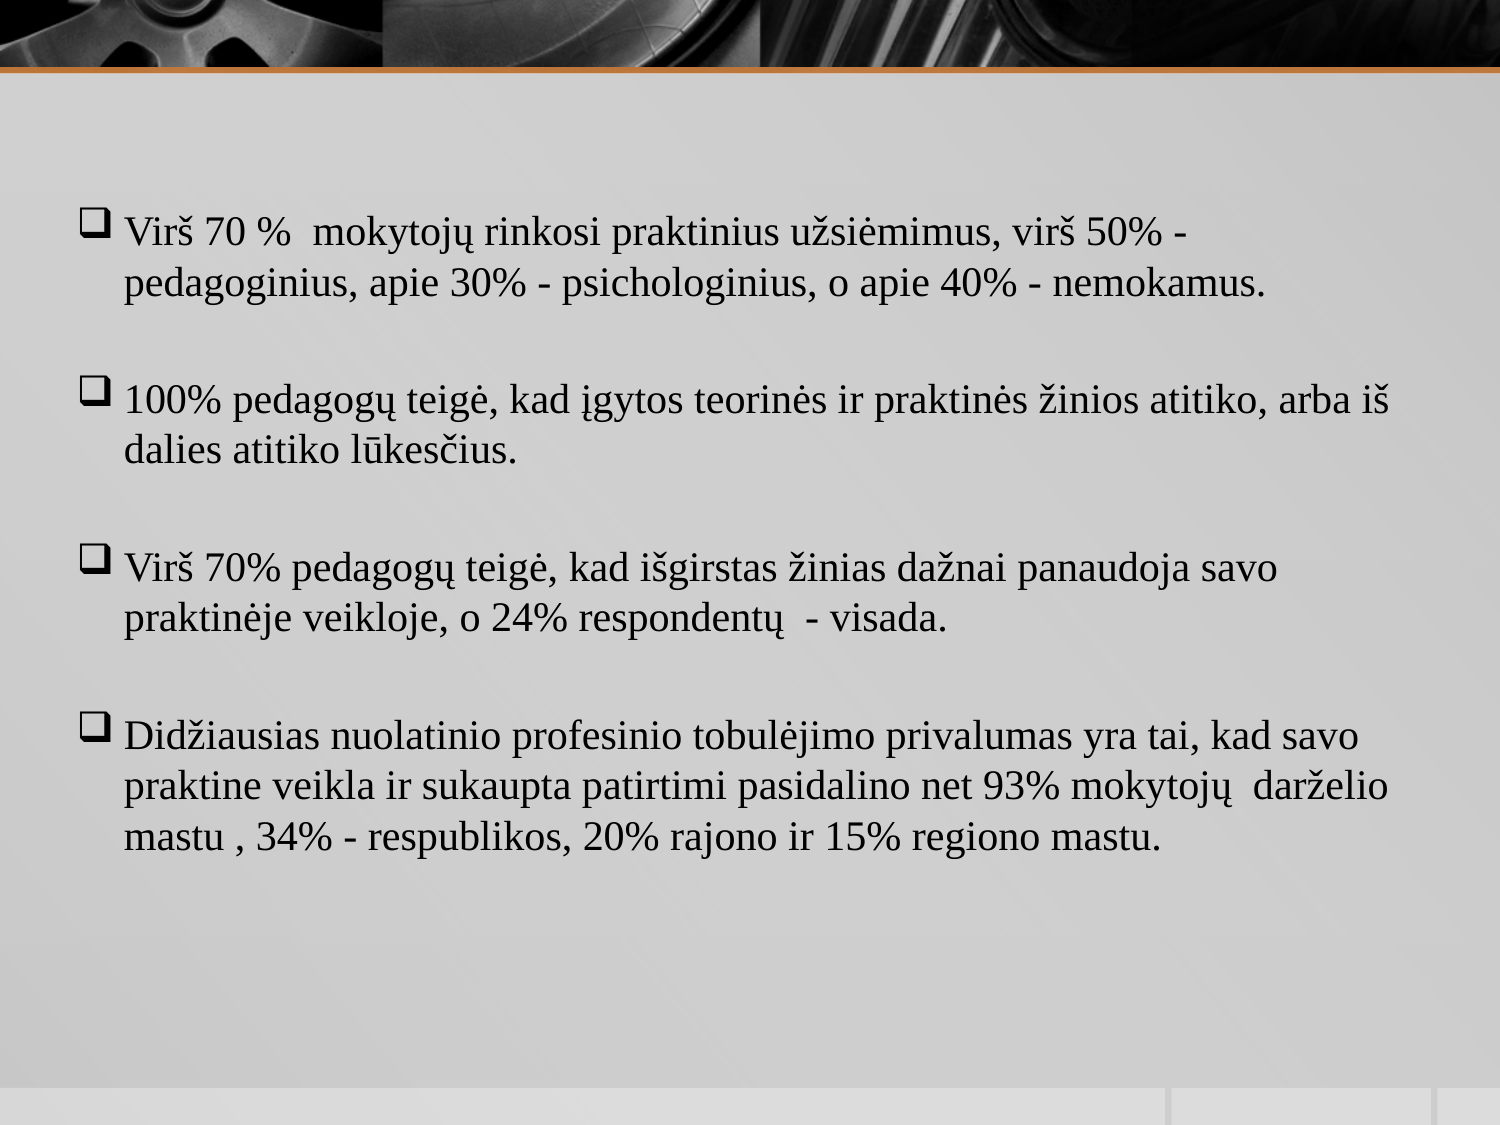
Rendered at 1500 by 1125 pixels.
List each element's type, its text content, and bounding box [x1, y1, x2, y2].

picture [0, 0, 1500, 67]
list Virš 70 % mokytojų rinkosi praktinius užsiėmimus, virš 50% - pedagoginius, apie 30% - psichologinius, o apie 40% - nemokamus. 100% pedagogų teigė, kad įgytos teorinės ir praktinės žinios atitiko, arba iš dalies atitiko lūkesčius. Virš 70% pedagogų teigė, kad išgirstas žinias dažnai panaudoja savo praktinėje veikloje, o 24% respondentų - visada. Didžiausias nuolatinio profesinio tobulėjimo privalumas yra tai, kad savo praktine veikla ir sukaupta patirtimi pasidalino net 93% mokytojų darželio mastu , 34% - respublikos, 20% rajono ir 15% regiono mastu. [76, 196, 1427, 1005]
